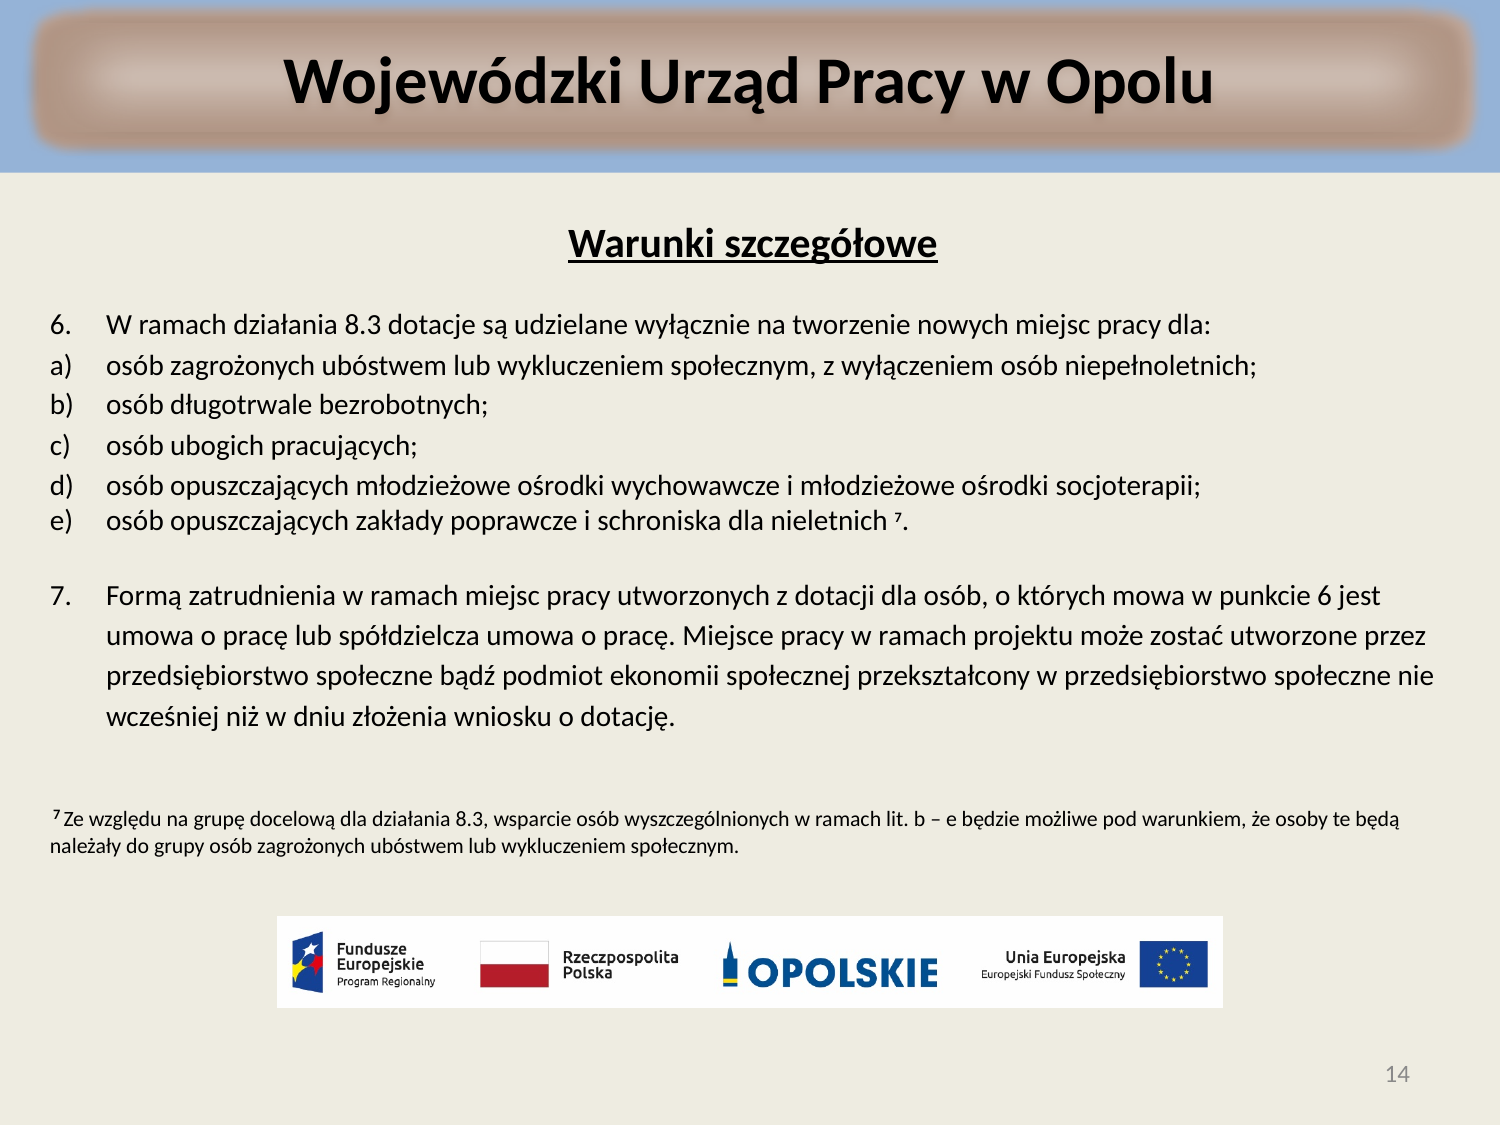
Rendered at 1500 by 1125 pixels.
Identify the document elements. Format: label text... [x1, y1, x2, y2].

text_box [0, 0, 1500, 175]
slide_number 14 [1074, 1042, 1425, 1103]
picture [277, 916, 1223, 1008]
text_box Warunki szczegółowe W ramach działania 8.3 dotacje są udzielane wyłącznie na tworzenie nowych miejsc pracy dla: osób zagrożonych ubóstwem lub wykluczeniem społecznym, z wyłączeniem osób niepełnoletnich; osób długotrwale bezrobotnych; osób ubogich pracujących; osób opuszczających młodzieżowe ośrodki wychowawcze i młodzieżowe ośrodki socjoterapii; osób opuszczających zakłady poprawcze i schroniska dla nieletnich 7. Formą zatrudnienia w ramach miejsc pracy utworzonych z dotacji dla osób, o których mowa w punkcie 6 jest umowa o pracę lub spółdzielcza umowa o pracę. Miejsce pracy w ramach projektu może zostać utworzone przez przedsiębiorstwo społeczne bądź podmiot ekonomii społecznej przekształcony w przedsiębiorstwo społeczne nie wcześniej niż w dniu złożenia wniosku o dotację. 7 Ze względu na grupę docelową dla działania 8.3, wsparcie osób wyszczególnionych w ramach lit. b – e będzie możliwe pod warunkiem, że osoby te będą należały do grupy osób zagrożonych ubóstwem lub wykluczeniem społecznym. [35, 208, 1471, 946]
text_box Wojewódzki Urząd Pracy w Opolu [35, 8, 1474, 150]
